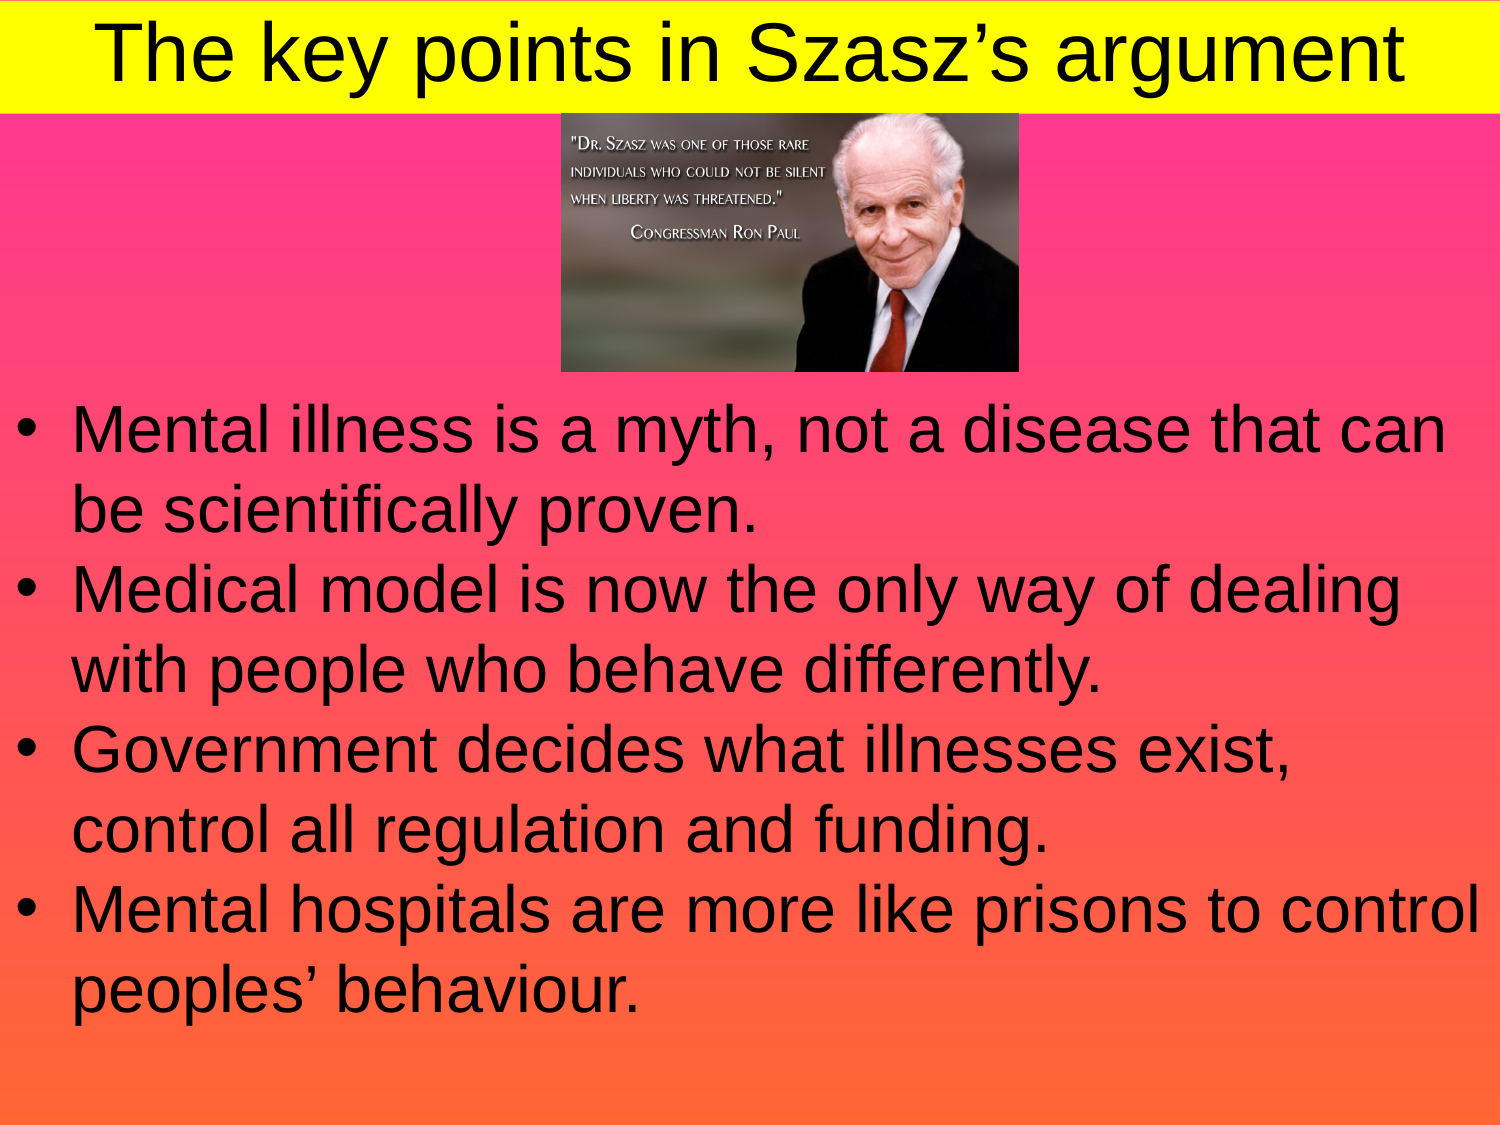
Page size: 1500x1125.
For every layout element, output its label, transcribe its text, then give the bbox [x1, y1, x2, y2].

picture [560, 113, 1019, 372]
title The key points in Szasz’s argument [0, 0, 1500, 114]
list Mental illness is a myth, not a disease that can be scientifically proven. Medical model is now the only way of dealing with people who behave differently. Government decides what illnesses exist, control all regulation and funding. Mental hospitals are more like prisons to control peoples’ behaviour. [0, 371, 1500, 1125]
